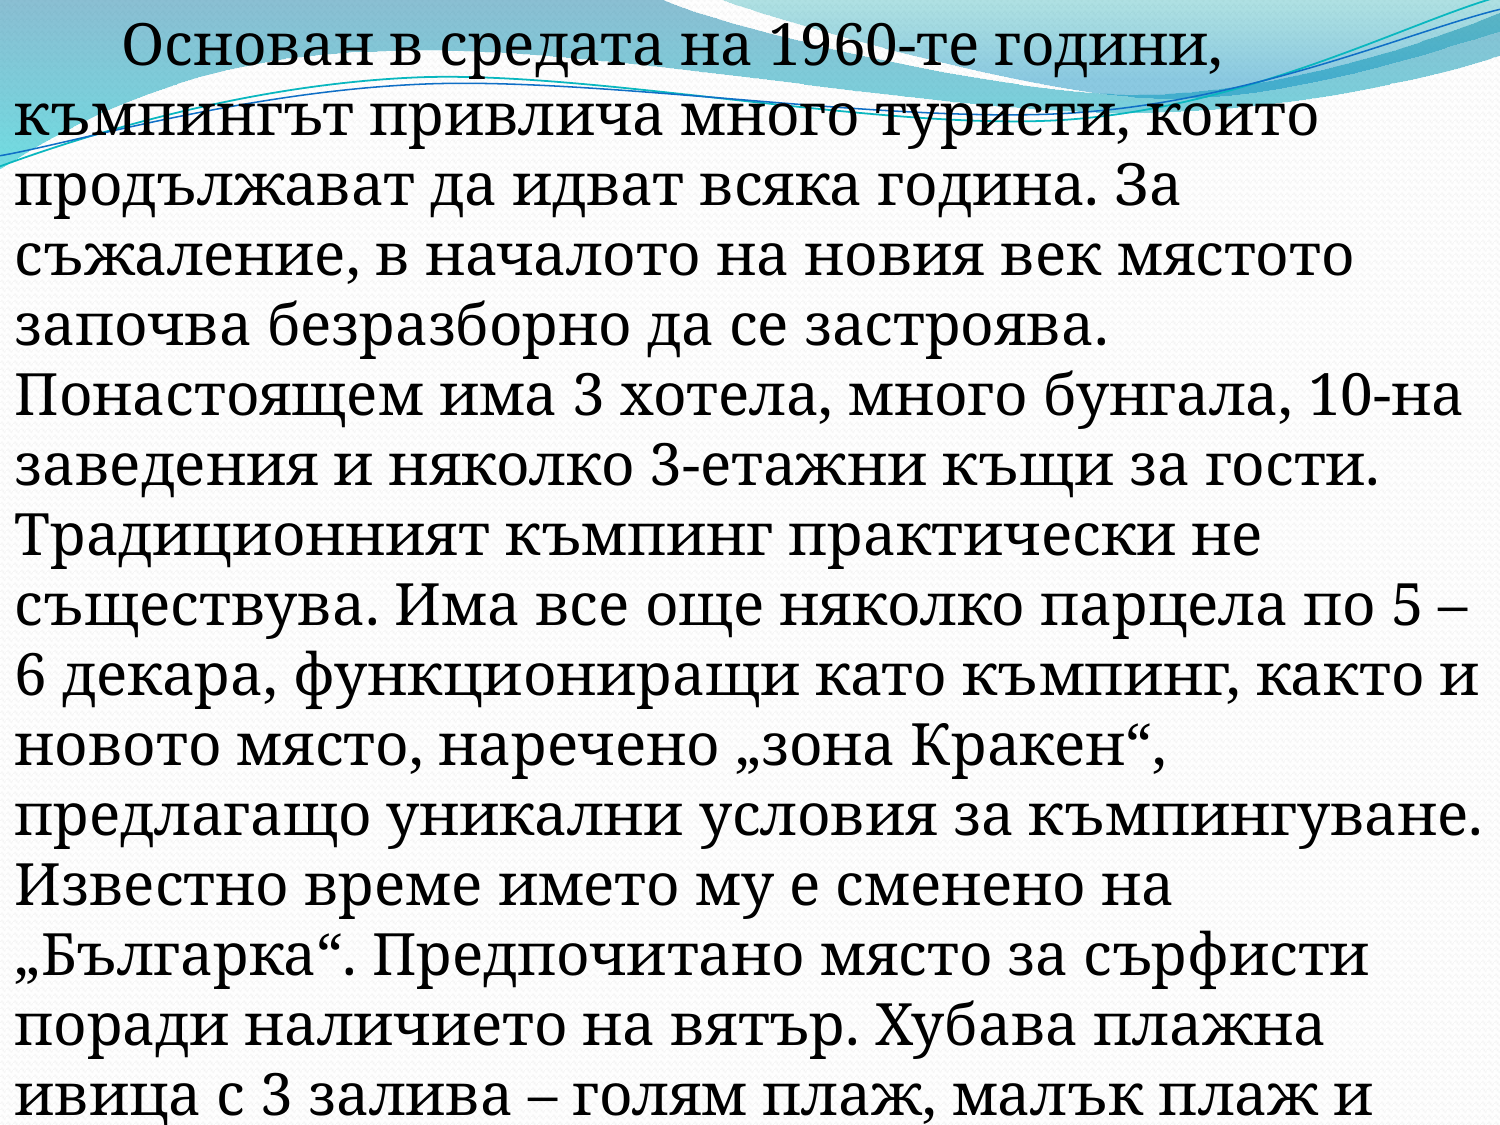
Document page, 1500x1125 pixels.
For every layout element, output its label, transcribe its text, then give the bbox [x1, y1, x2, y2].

list Основан в средата на 1960-те години, къмпингът привлича много туристи, които продължават да идват всяка година. За съжаление, в началото на новия век мястото започва безразборно да се застроява. Понастоящем има 3 хотела, много бунгала, 10-на заведения и няколко 3-етажни къщи за гости. Традиционният къмпинг практически не съществува. Има все още няколко парцела по 5 – 6 декара, функциониращи като къмпинг, както и новото място, наречено „зона Кракен“, предлагащо уникални условия за къмпингуване. Известно време името му е сменено на „Българка“. Предпочитано място за сърфисти поради наличието на вятър. Хубава плажна ивица с 3 залива – голям плаж, малък плаж и миден залив. [0, 0, 1500, 1125]
